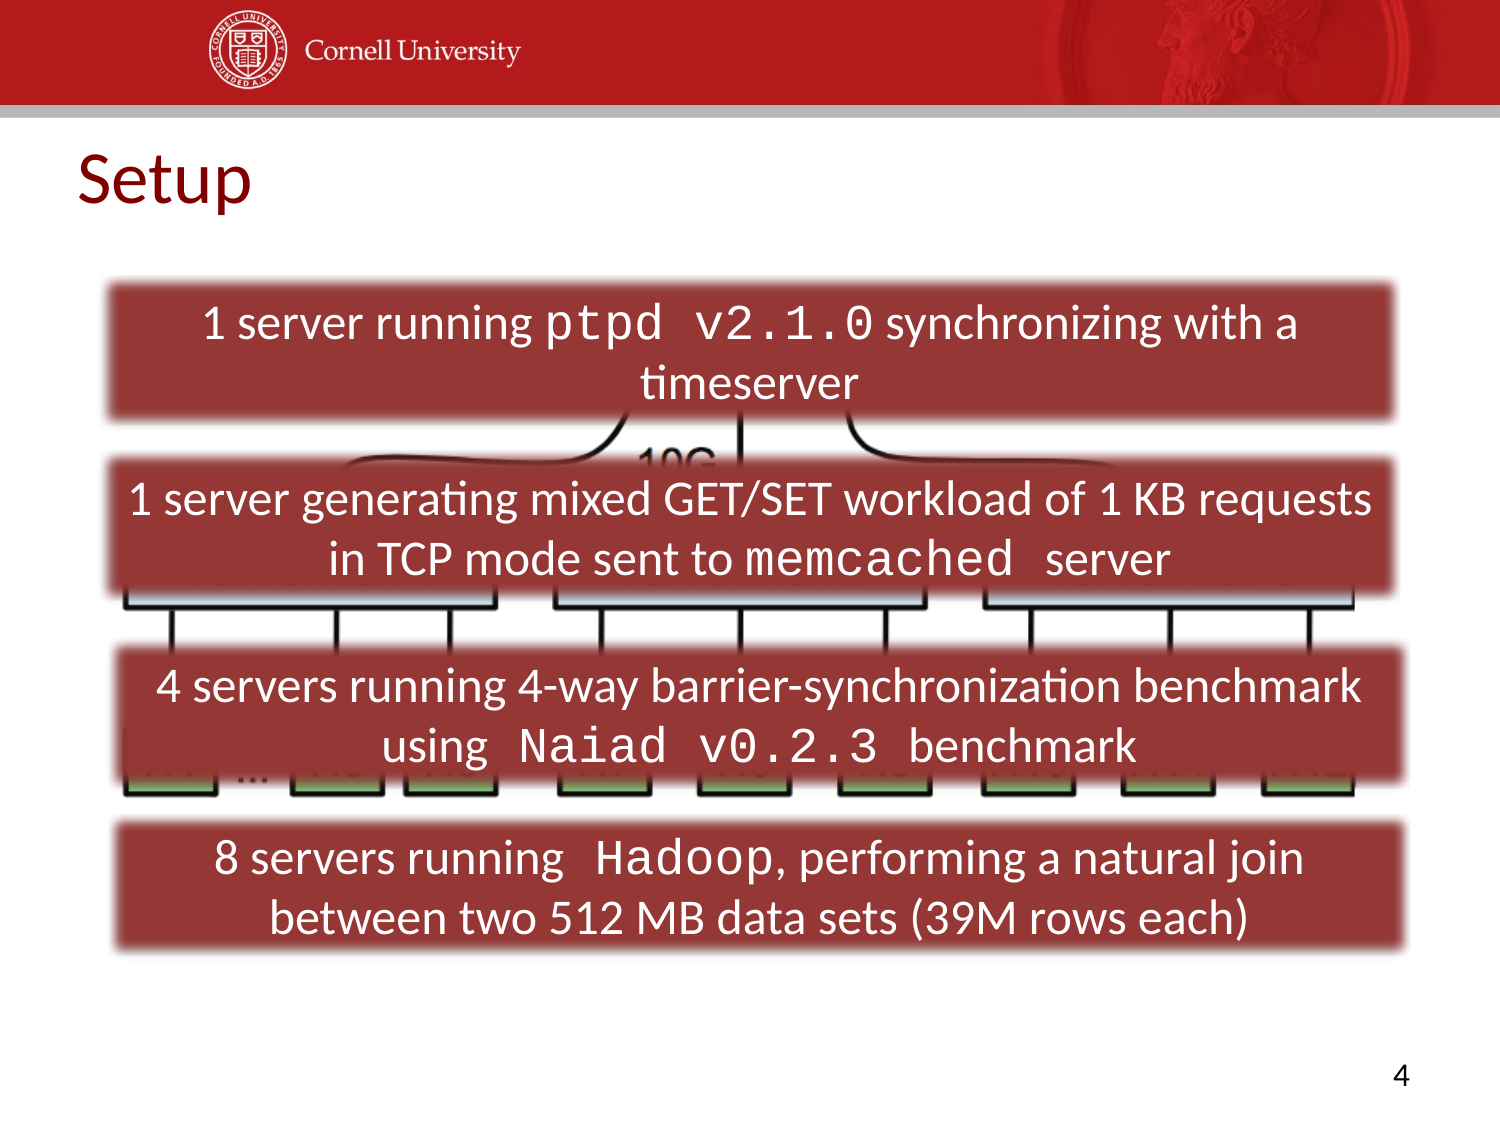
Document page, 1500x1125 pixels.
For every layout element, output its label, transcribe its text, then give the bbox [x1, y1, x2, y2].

slide_number 4 [1074, 1042, 1425, 1103]
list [24, 187, 1426, 931]
title Setup [62, 113, 1500, 234]
picture [0, 0, 1500, 228]
